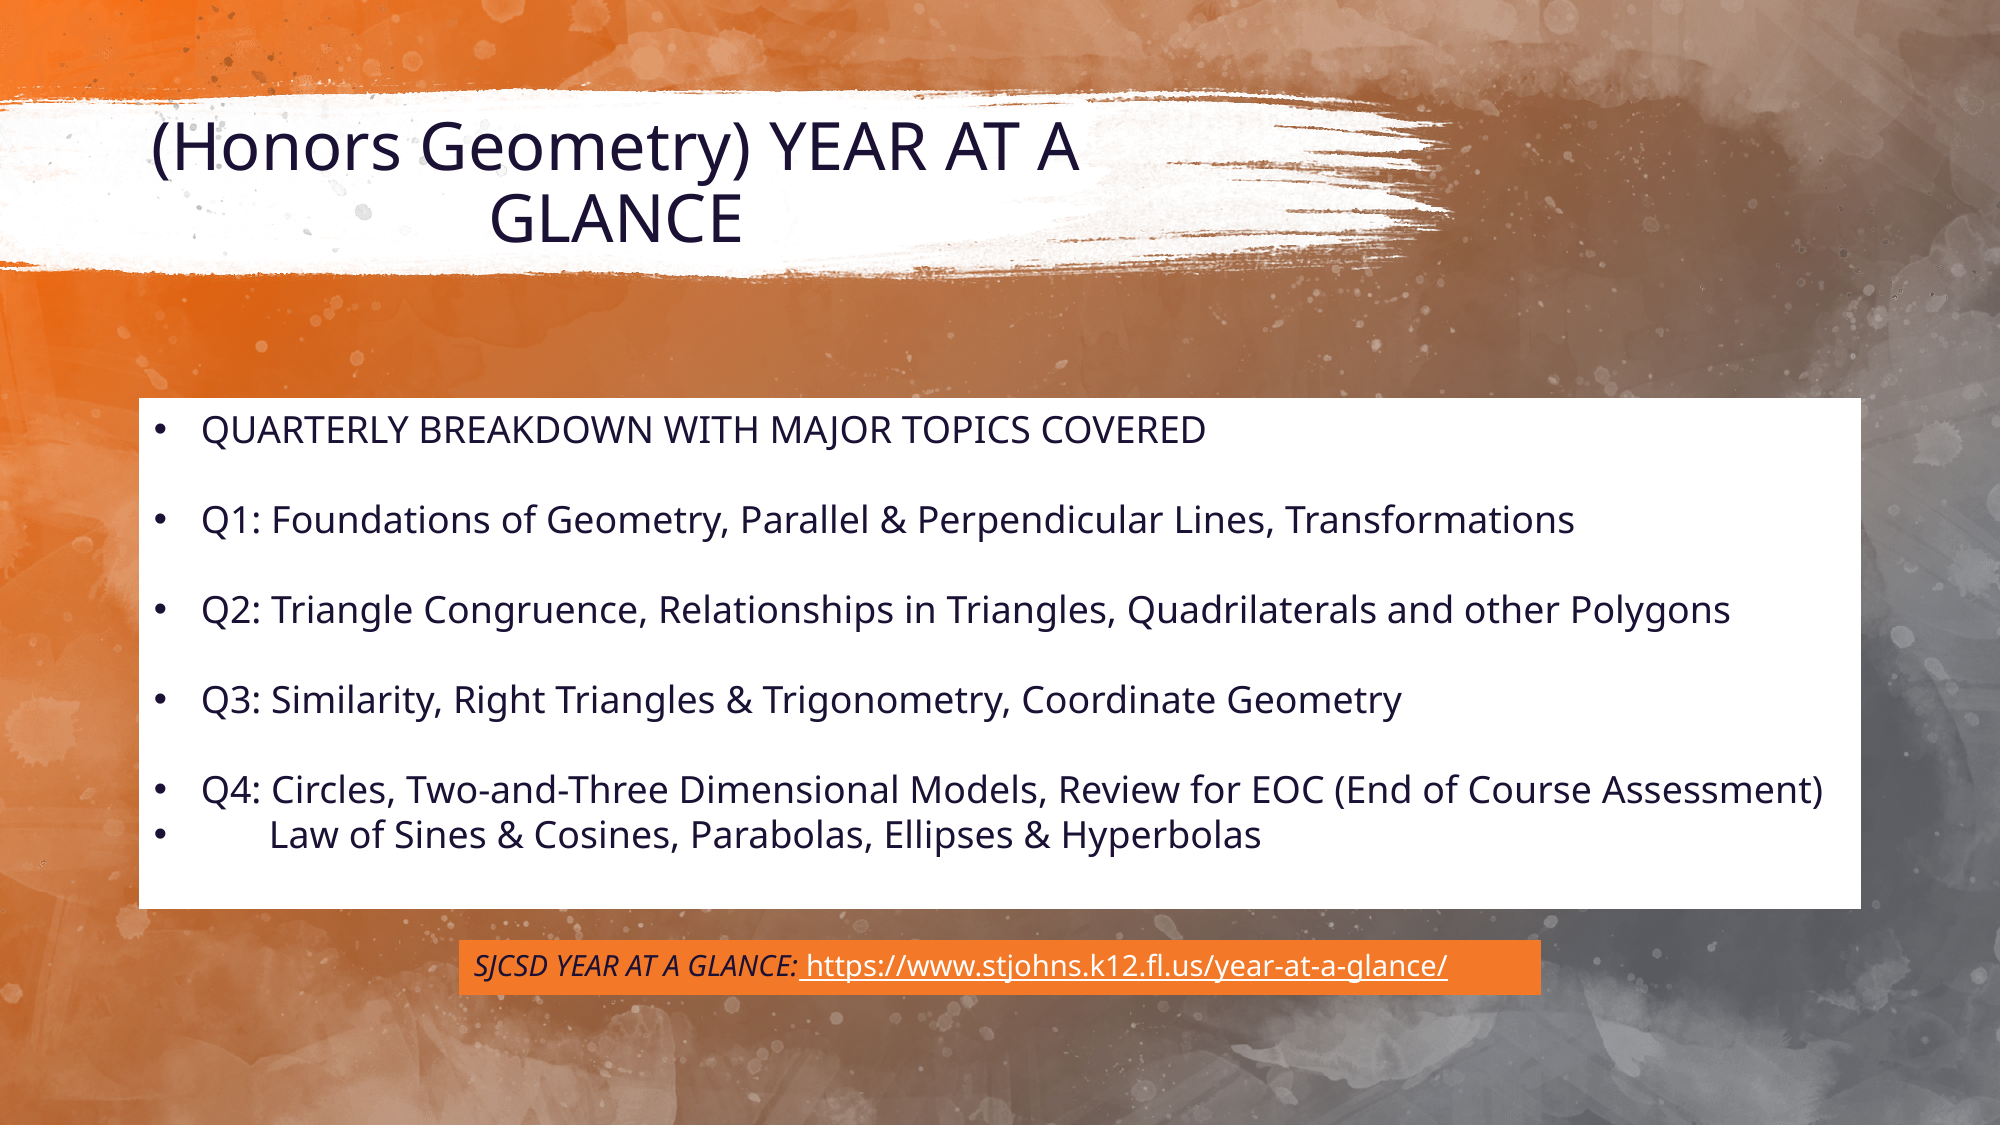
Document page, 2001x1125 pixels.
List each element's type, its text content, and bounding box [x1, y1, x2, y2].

text_box SJCSD YEAR AT A GLANCE: https://www.stjohns.k12.fl.us/year-at-a-glance/ [459, 940, 1541, 995]
title (Honors Geometry) YEAR AT A GLANCE [32, 93, 1200, 277]
picture [0, 78, 1456, 292]
text_box QUARTERLY BREAKDOWN WITH MAJOR TOPICS COVERED Q1: Foundations of Geometry, Parallel & Perpendicular Lines, Transformations Q2: Triangle Congruence, Relationships in Triangles, Quadrilaterals and other Polygons Q3: Similarity, Right Triangles & Trigonometry, Coordinate Geometry Q4: Circles, Two-and-Three Dimensional Models, Review for EOC (End of Course Assessment) Law of Sines & Cosines, Parabolas, Ellipses & Hyperbolas [139, 398, 1861, 909]
